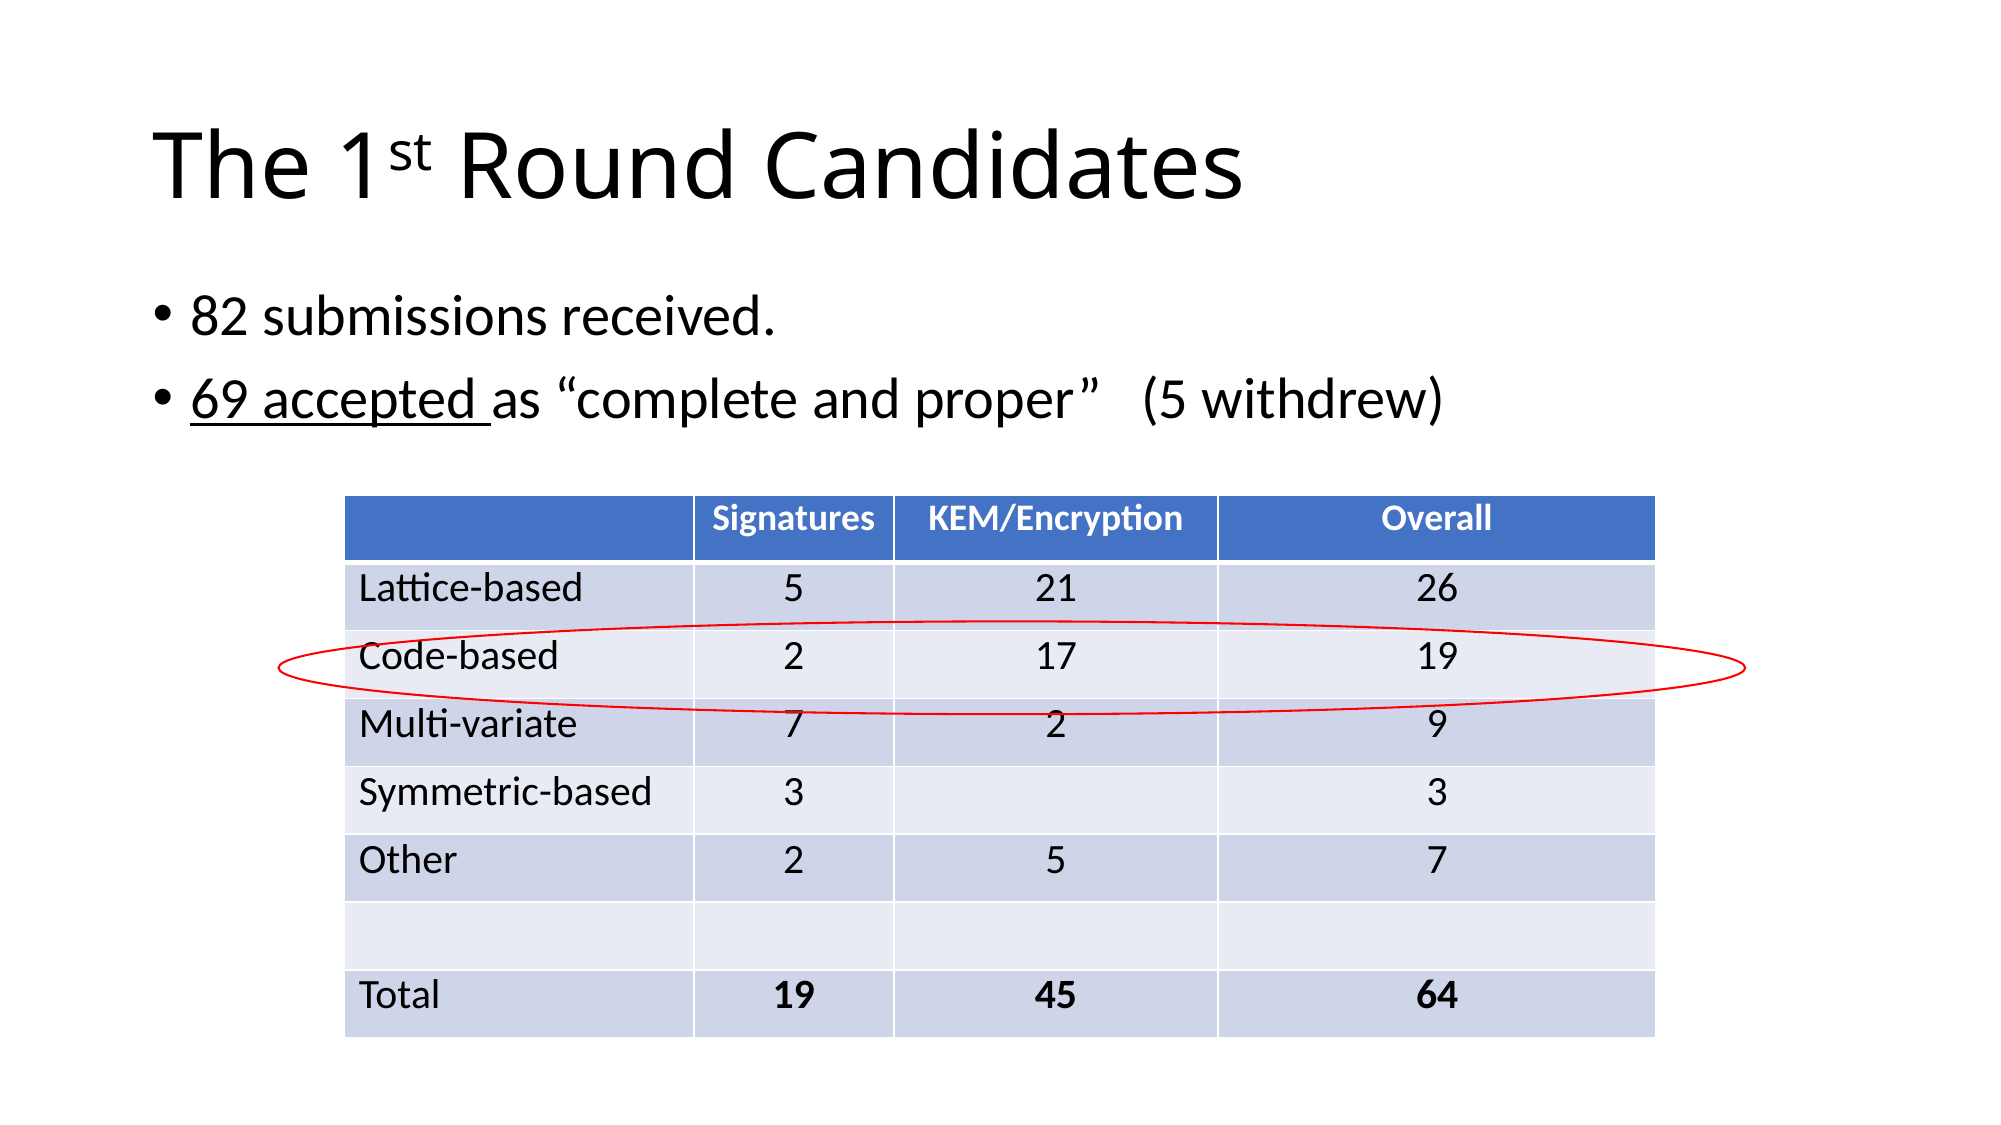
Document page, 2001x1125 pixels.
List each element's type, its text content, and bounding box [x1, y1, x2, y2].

table_cell 9 [1219, 699, 1655, 766]
table_header KEM/Encryption [895, 496, 1217, 560]
table_cell Other [345, 835, 693, 901]
table_cell Symmetric-based [345, 767, 693, 833]
table_cell Multi-variate [345, 699, 693, 766]
table_header [345, 496, 693, 560]
table_cell [1219, 903, 1655, 969]
table_cell [695, 903, 893, 969]
table_cell 2 [695, 835, 893, 901]
table_cell 5 [695, 565, 893, 624]
table_cell [895, 767, 1217, 833]
table_cell 3 [695, 767, 893, 833]
table_header Overall [1219, 496, 1655, 560]
table_cell 3 [1219, 767, 1655, 833]
text_box [277, 620, 1747, 716]
table_cell [345, 903, 693, 969]
table_cell 5 [895, 835, 1217, 901]
title The 1st Round Candidates [137, 59, 1863, 277]
table_cell [895, 903, 1217, 969]
table_cell 45 [895, 971, 1217, 1037]
list 82 submissions received. 69 accepted as “complete and proper” (5 withdrew) [137, 277, 1863, 992]
table_cell 19 [695, 971, 893, 1037]
table_cell 19 [1498, 631, 1655, 644]
table_cell 64 [1219, 971, 1655, 1037]
table_cell Lattice-based [345, 565, 693, 630]
table_cell 2 [895, 714, 1217, 766]
table_cell Total [345, 971, 693, 1037]
table_cell Code-based [345, 631, 525, 647]
table_cell 7 [1219, 835, 1655, 901]
table_header Signatures [695, 496, 893, 560]
table_cell Code-based [345, 689, 429, 698]
table_cell 21 [895, 565, 1217, 622]
table_cell 7 [695, 711, 893, 766]
table_cell 26 [1219, 565, 1655, 630]
table_cell 19 [1595, 692, 1655, 698]
